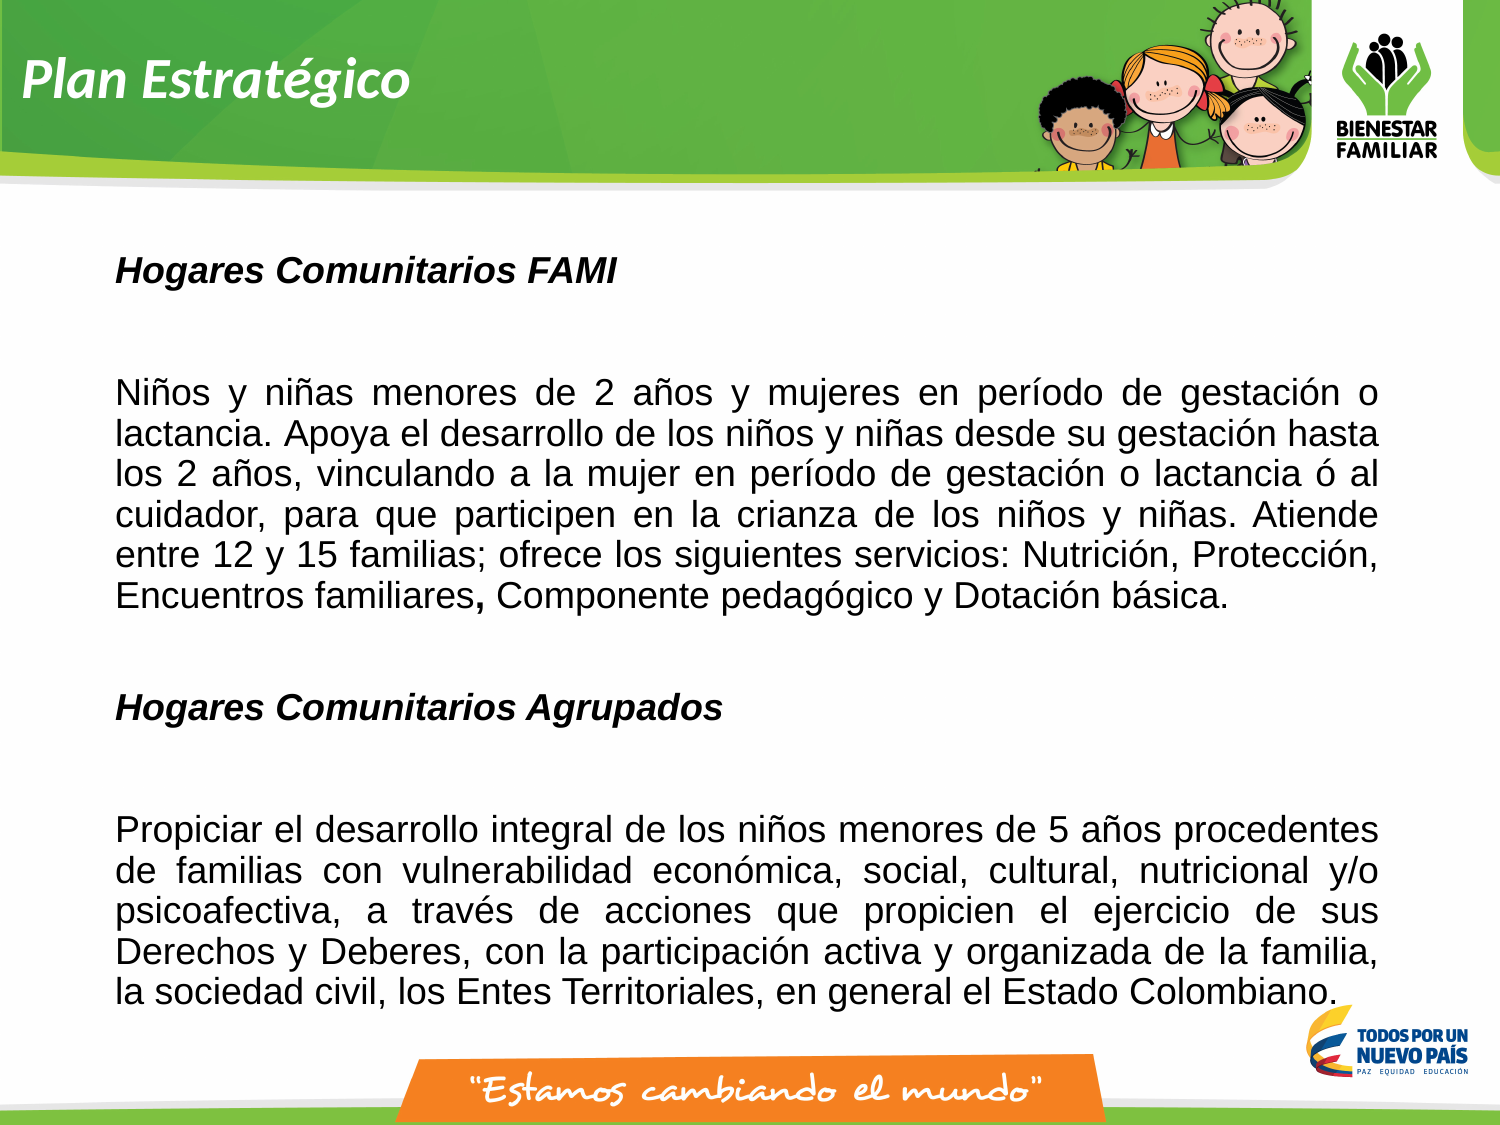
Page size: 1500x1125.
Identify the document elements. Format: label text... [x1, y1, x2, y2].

list Hogares Comunitarios FAMI Niños y niñas menores de 2 años y mujeres en período de gestación o lactancia. Apoya el desarrollo de los niños y niñas desde su gestación hasta los 2 años, vinculando a la mujer en período de gestación o lactancia ó al cuidador, para que participen en la crianza de los niños y niñas. Atiende entre 12 y 15 familias; ofrece los siguientes servicios: Nutrición, Protección, Encuentros familiares, Componente pedagógico y Dotación básica. Hogares Comunitarios Agrupados Propiciar el desarrollo integral de los niños menores de 5 años procedentes de familias con vulnerabilidad económica, social, cultural, nutricional y/o psicoafectiva, a través de acciones que propicien el ejercicio de sus Derechos y Deberes, con la participación activa y organizada de la familia, la sociedad civil, los Entes Territoriales, en general el Estado Colombiano. [100, 243, 1395, 958]
picture [0, 0, 1500, 1125]
text_box Plan Estratégico [6, 40, 1030, 122]
